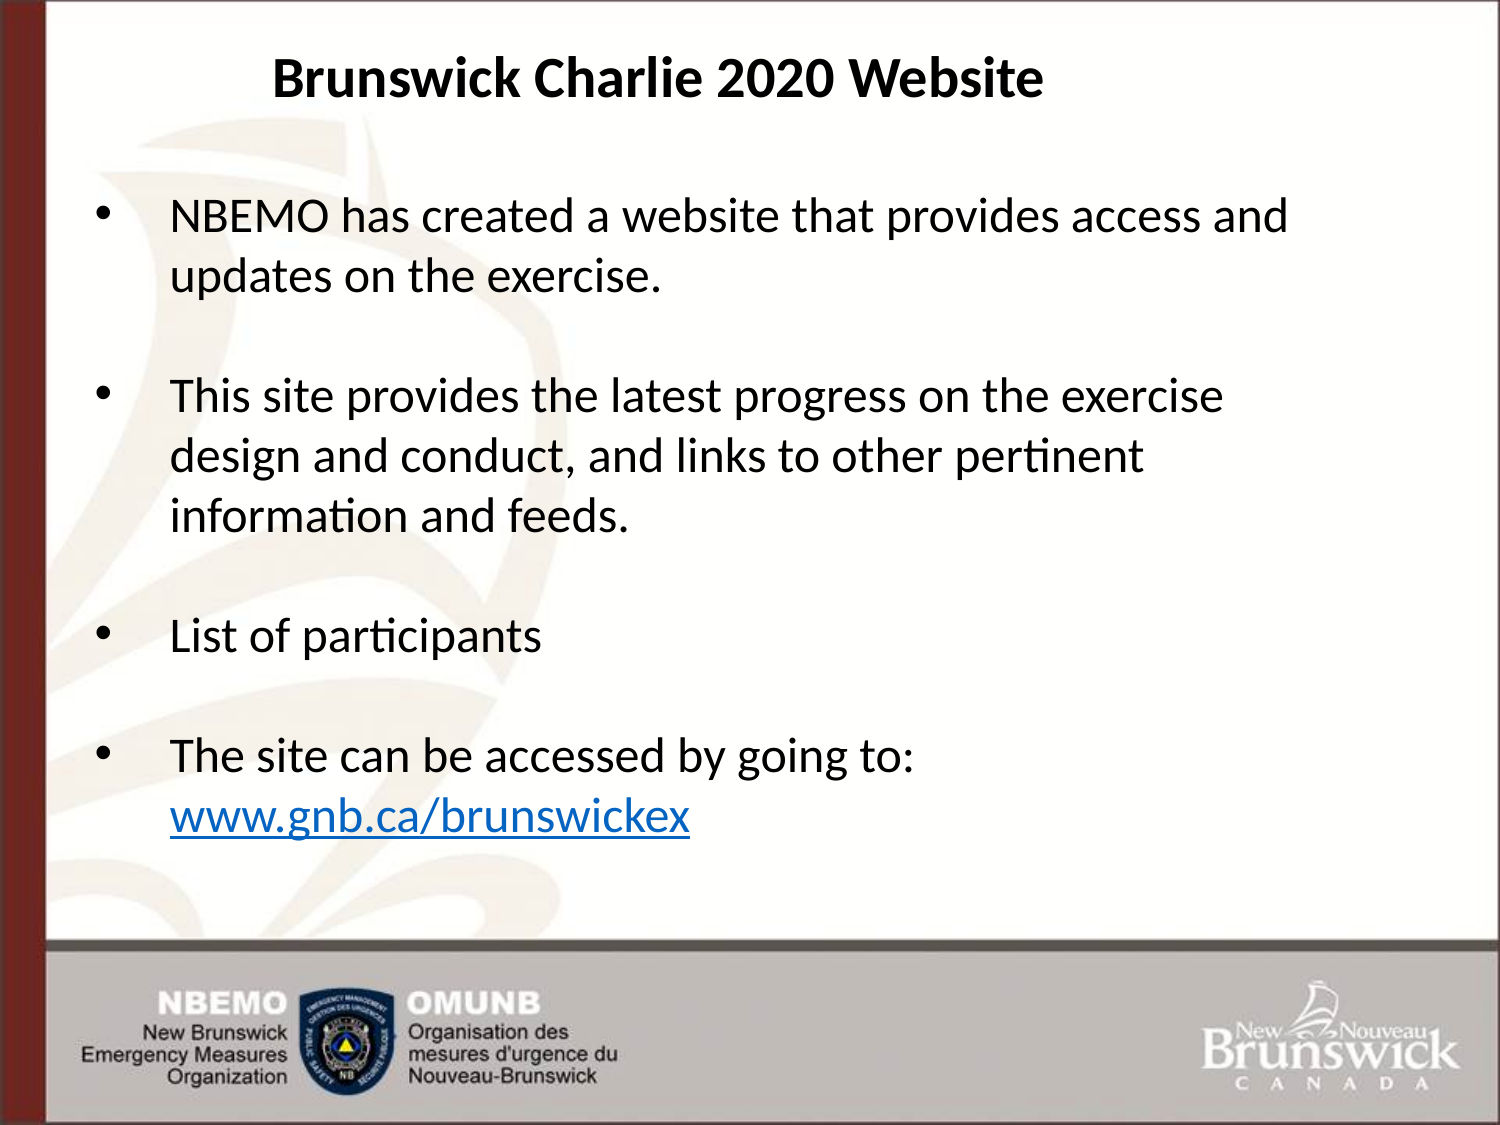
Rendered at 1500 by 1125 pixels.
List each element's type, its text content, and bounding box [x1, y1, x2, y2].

picture [0, 0, 1500, 1125]
text_box NBEMO has created a website that provides access and updates on the exercise. This site provides the latest progress on the exercise design and conduct, and links to other pertinent information and feeds. List of participants The site can be accessed by going to: www.gnb.ca/brunswickex [79, 175, 1374, 850]
text_box Brunswick Charlie 2020 Website [257, 32, 1500, 117]
